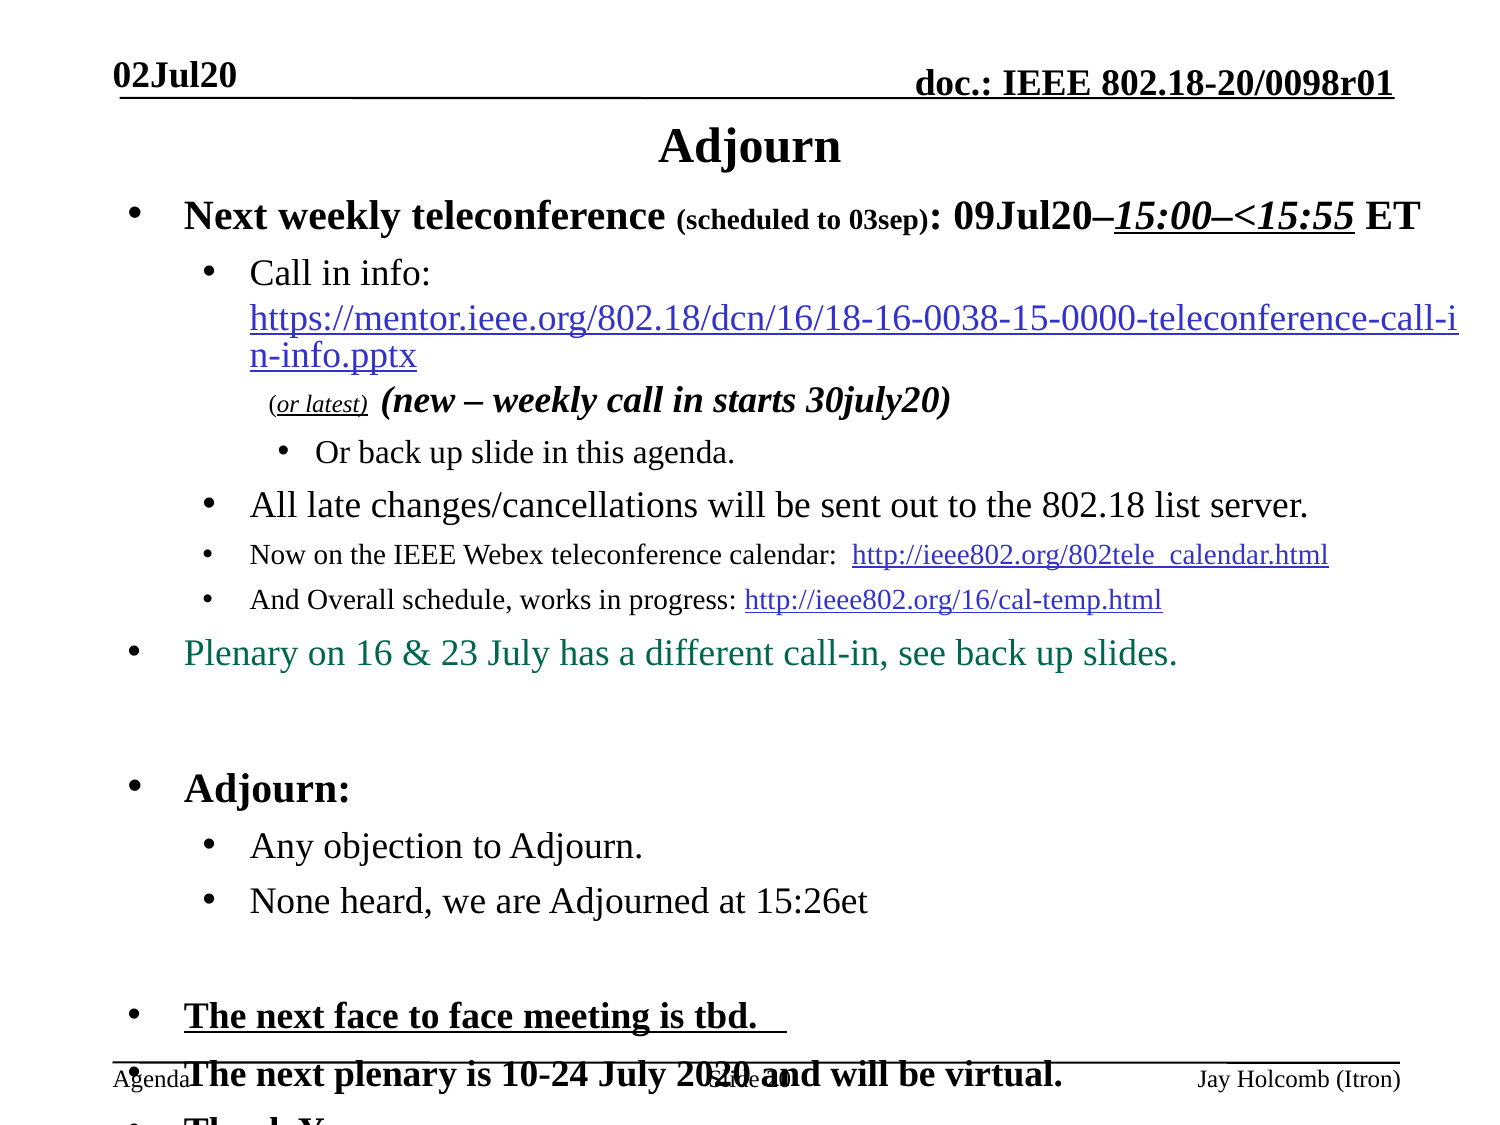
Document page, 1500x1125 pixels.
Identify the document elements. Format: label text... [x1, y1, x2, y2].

title Adjourn [112, 96, 1388, 179]
footer Jay Holcomb (Itron) [878, 1061, 1402, 1093]
list Next weekly teleconference (scheduled to 03sep): 09Jul20–15:00–<15:55 ET Call in info: https://mentor.ieee.org/802.18/dcn/16/18-16-0038-15-0000-teleconference-call-in-info.pptx (or latest) (new – weekly call in starts 30july20) Or back up slide in this agenda. All late changes/cancellations will be sent out to the 802.18 list server. Now on the IEEE Webex teleconference calendar: http://ieee802.org/802tele_calendar.html And Overall schedule, works in progress: http://ieee802.org/16/cal-temp.html Plenary on 16 & 23 July has a different call-in, see back up slides. Adjourn: Any objection to Adjourn. None heard, we are Adjourned at 15:26et The next face to face meeting is tbd. The next plenary is 10-24 July 2020 and will be virtual. Thank You [112, 179, 1476, 1063]
slide_number Slide 20 [699, 1061, 800, 1123]
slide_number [112, 49, 488, 95]
